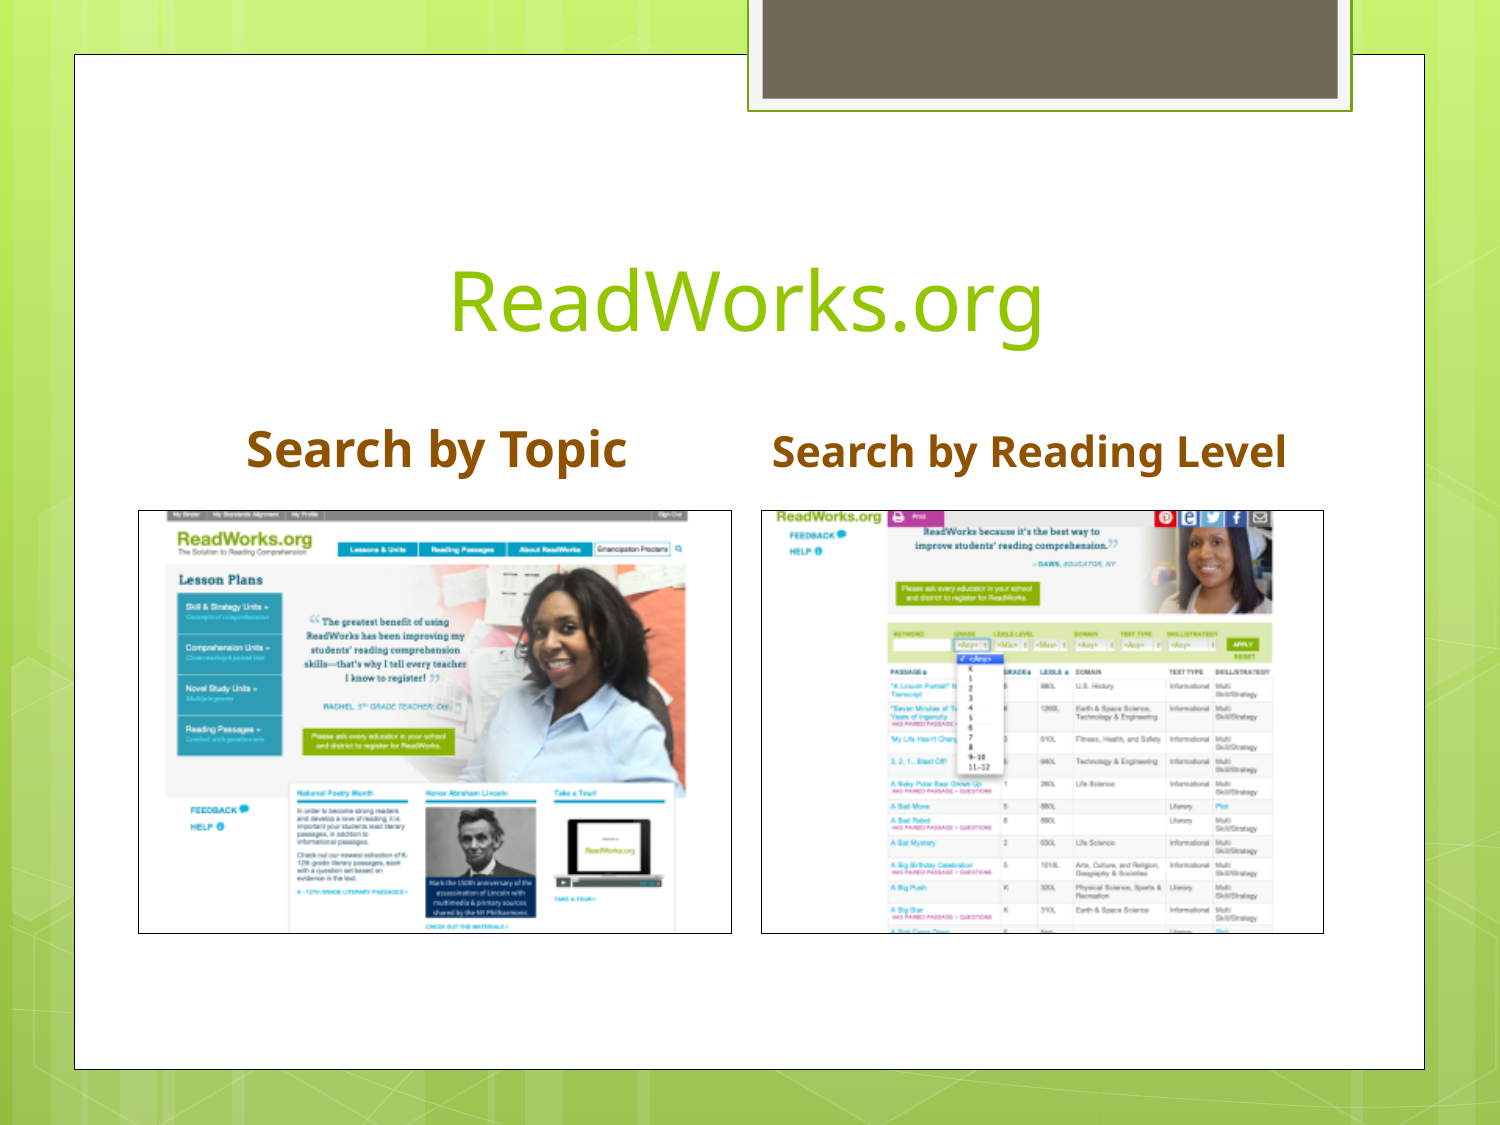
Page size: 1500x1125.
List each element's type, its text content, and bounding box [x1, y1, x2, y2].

list Search by Reading Level [756, 378, 1360, 484]
list Search by Topic [231, 379, 734, 485]
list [138, 510, 732, 934]
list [761, 510, 1324, 934]
title ReadWorks.org [171, 168, 1324, 357]
